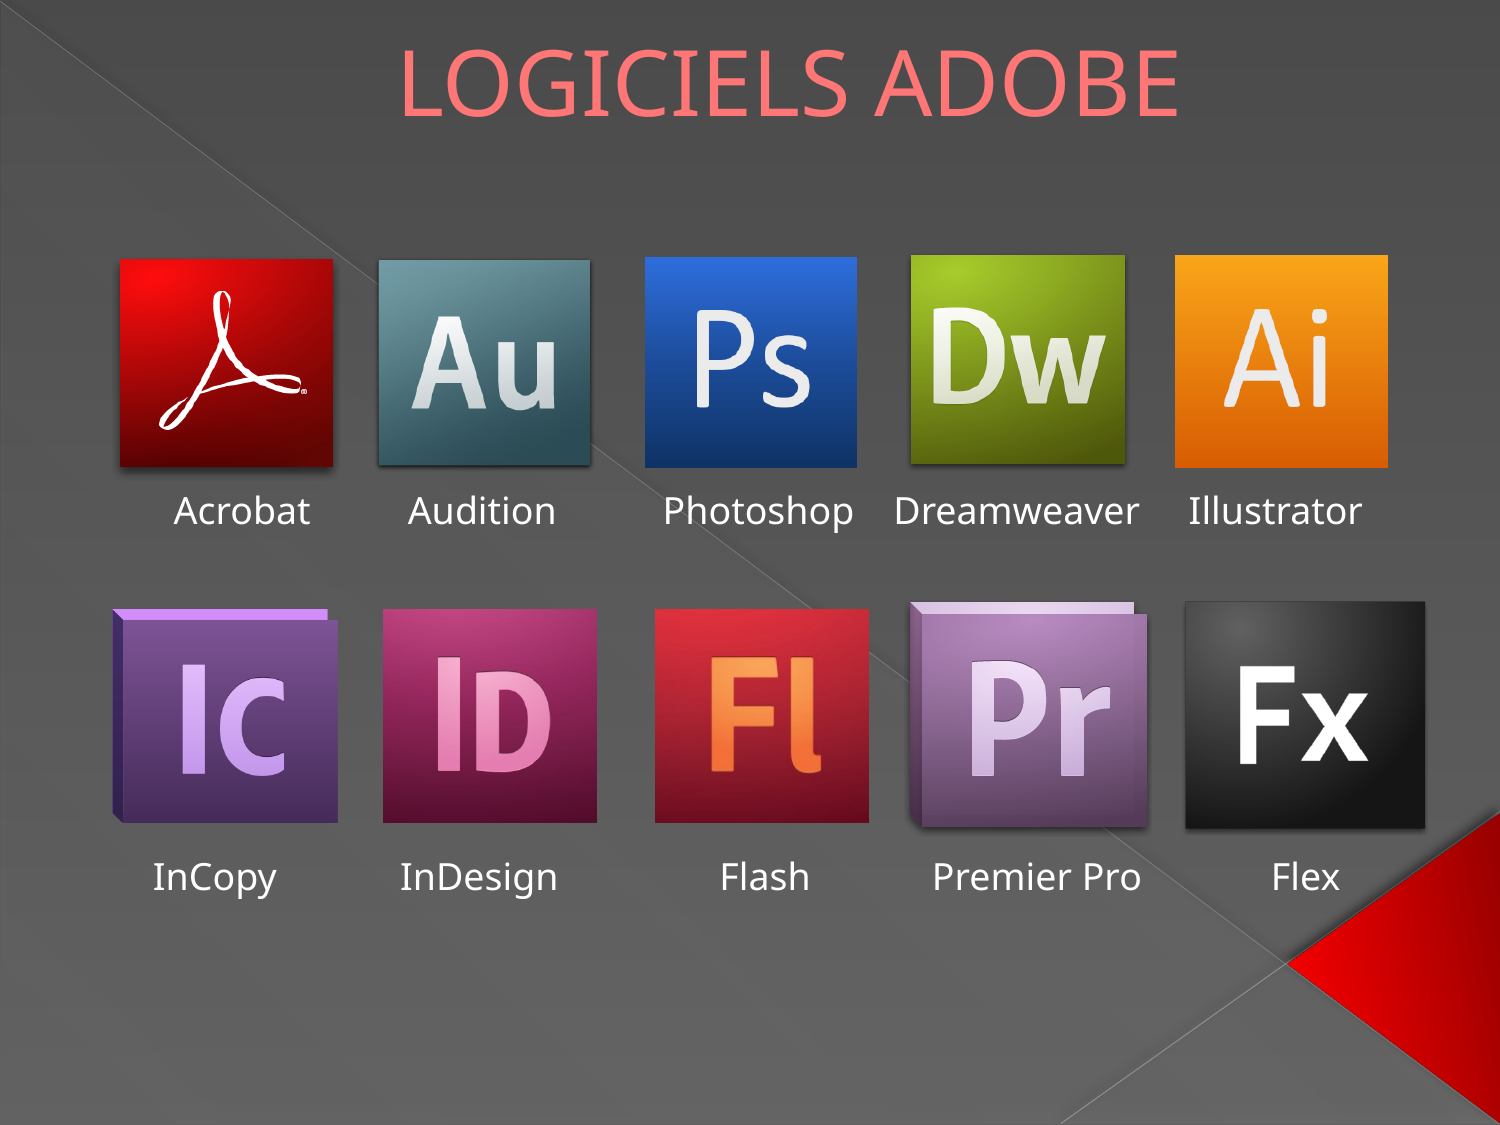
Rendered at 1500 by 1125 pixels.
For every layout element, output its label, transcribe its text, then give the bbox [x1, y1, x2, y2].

picture [111, 609, 338, 823]
picture [383, 609, 597, 823]
picture [371, 255, 597, 480]
picture [111, 255, 340, 483]
picture [655, 609, 869, 823]
title LOGICIELS ADOBE [0, 0, 1500, 142]
picture [1174, 585, 1436, 847]
text_box InCopy InDesign Flash Premier Pro Flex [138, 845, 1356, 906]
picture [1174, 255, 1389, 469]
picture [903, 597, 1152, 847]
picture [903, 251, 1132, 481]
picture [645, 256, 857, 469]
text_box Acrobat Audition Photoshop Dreamweaver Illustrator [158, 479, 1379, 540]
